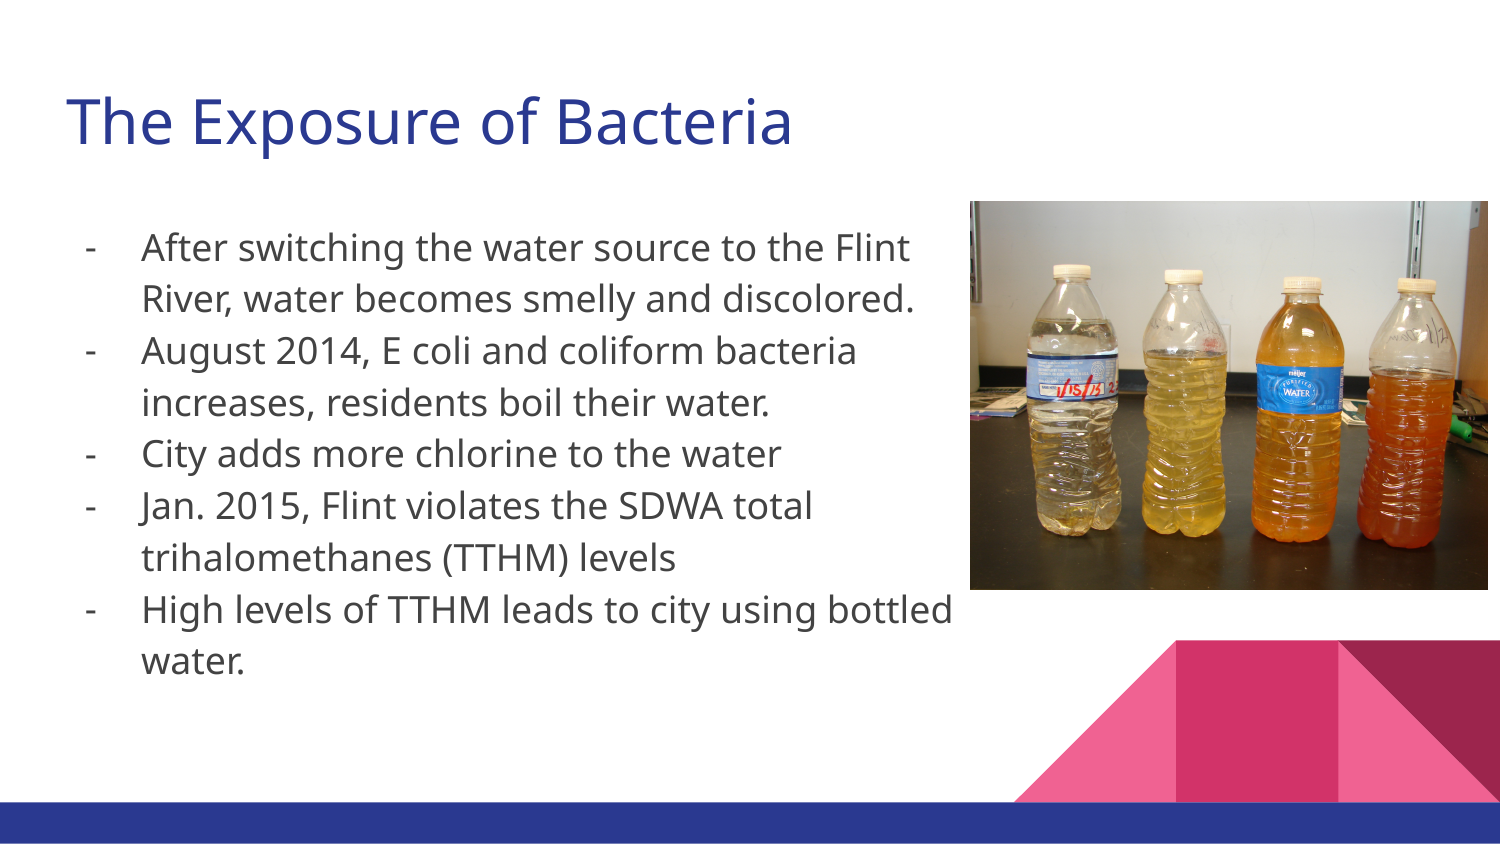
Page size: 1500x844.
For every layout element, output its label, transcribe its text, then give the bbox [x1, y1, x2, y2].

title The Exposure of Bacteria [51, 67, 1449, 167]
list After switching the water source to the Flint River, water becomes smelly and discolored. August 2014, E coli and coliform bacteria increases, residents boil their water. City adds more chlorine to the water Jan. 2015, Flint violates the SDWA total trihalomethanes (TTHM) levels High levels of TTHM leads to city using bottled water. [51, 201, 971, 750]
picture [969, 201, 1488, 590]
